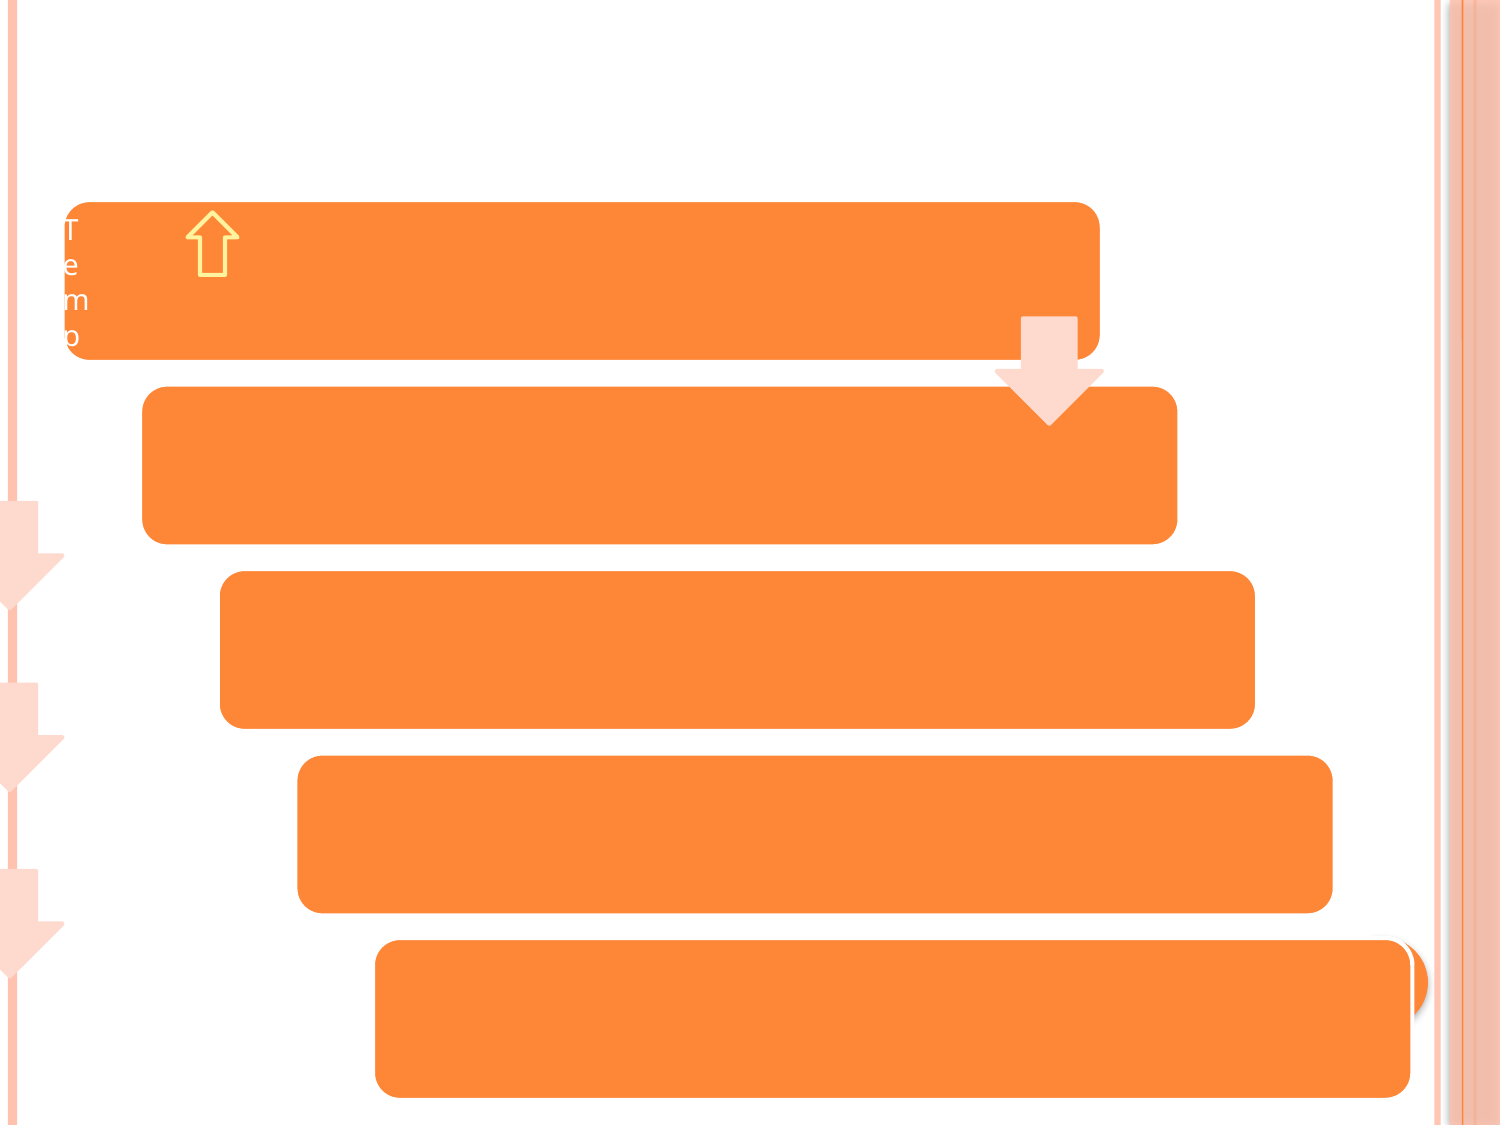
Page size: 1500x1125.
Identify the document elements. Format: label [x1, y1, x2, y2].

list [61, 199, 1413, 1101]
